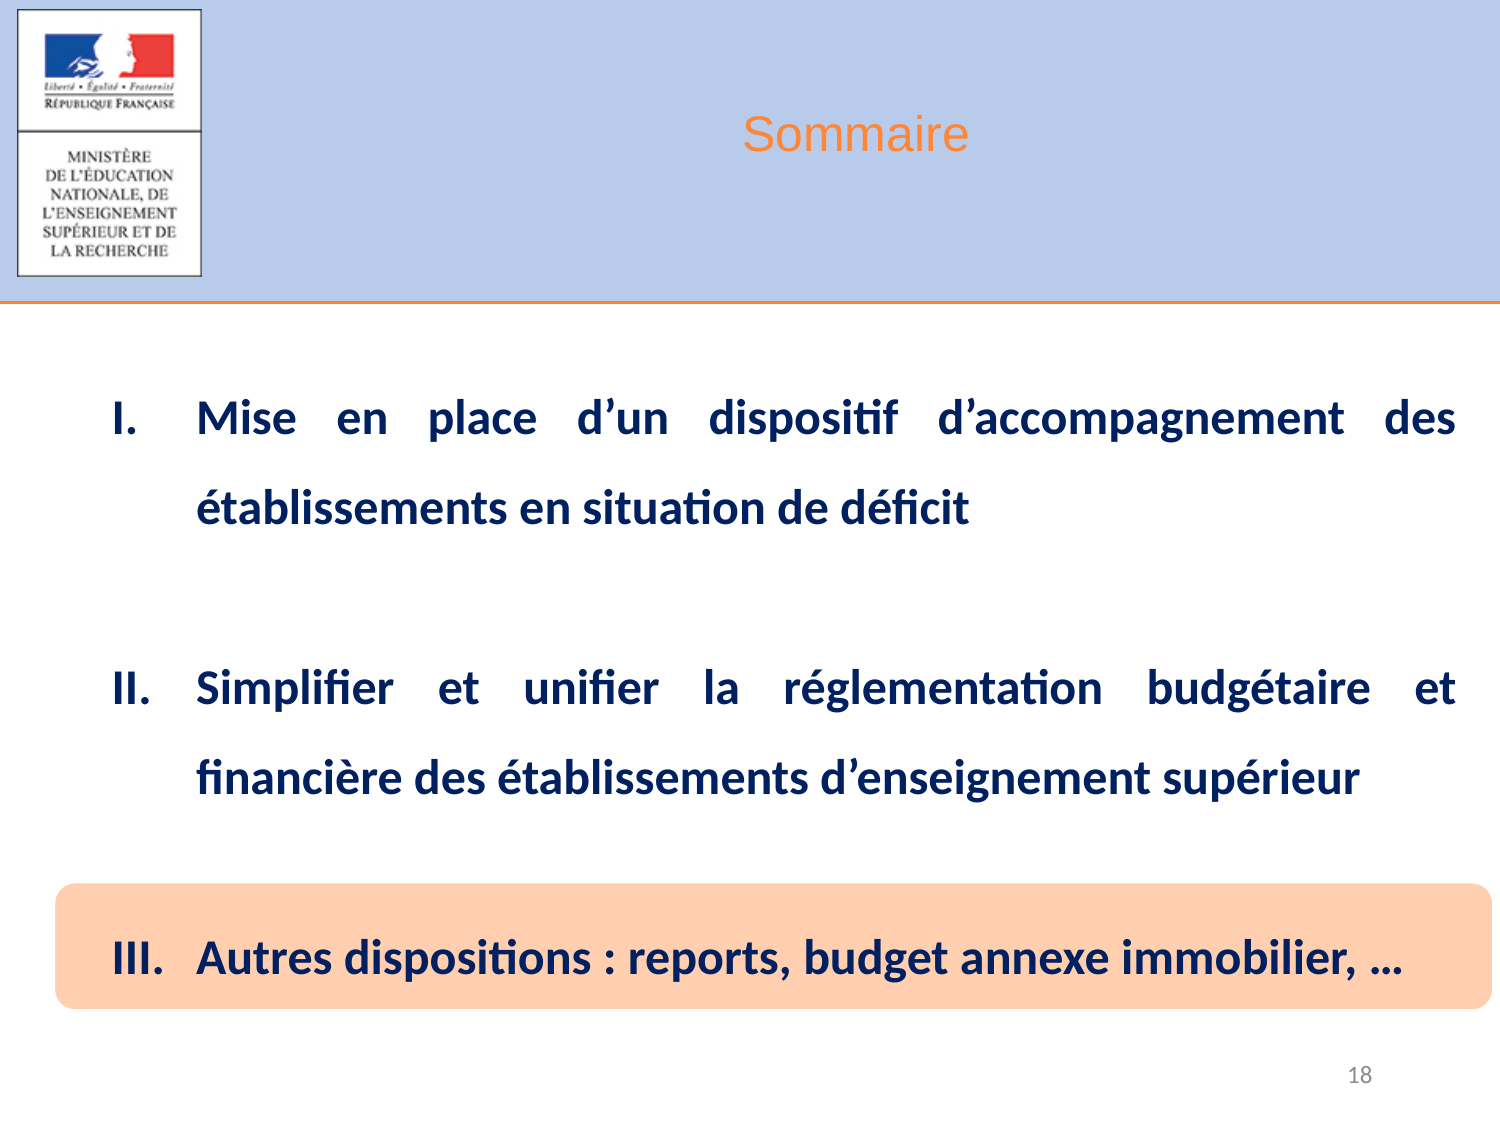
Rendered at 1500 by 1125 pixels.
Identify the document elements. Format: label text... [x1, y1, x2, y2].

title Sommaire [324, 19, 1388, 304]
text_box Mise en place d’un dispositif d’accompagnement des établissements en situation de déficit Simplifier et unifier la réglementation budgétaire et financière des établissements d’enseignement supérieur Autres dispositions : reports, budget annexe immobilier, … [96, 347, 1472, 992]
text_box [50, 879, 1497, 1014]
slide_number 18 [1074, 1046, 1388, 1100]
picture [17, 9, 202, 277]
